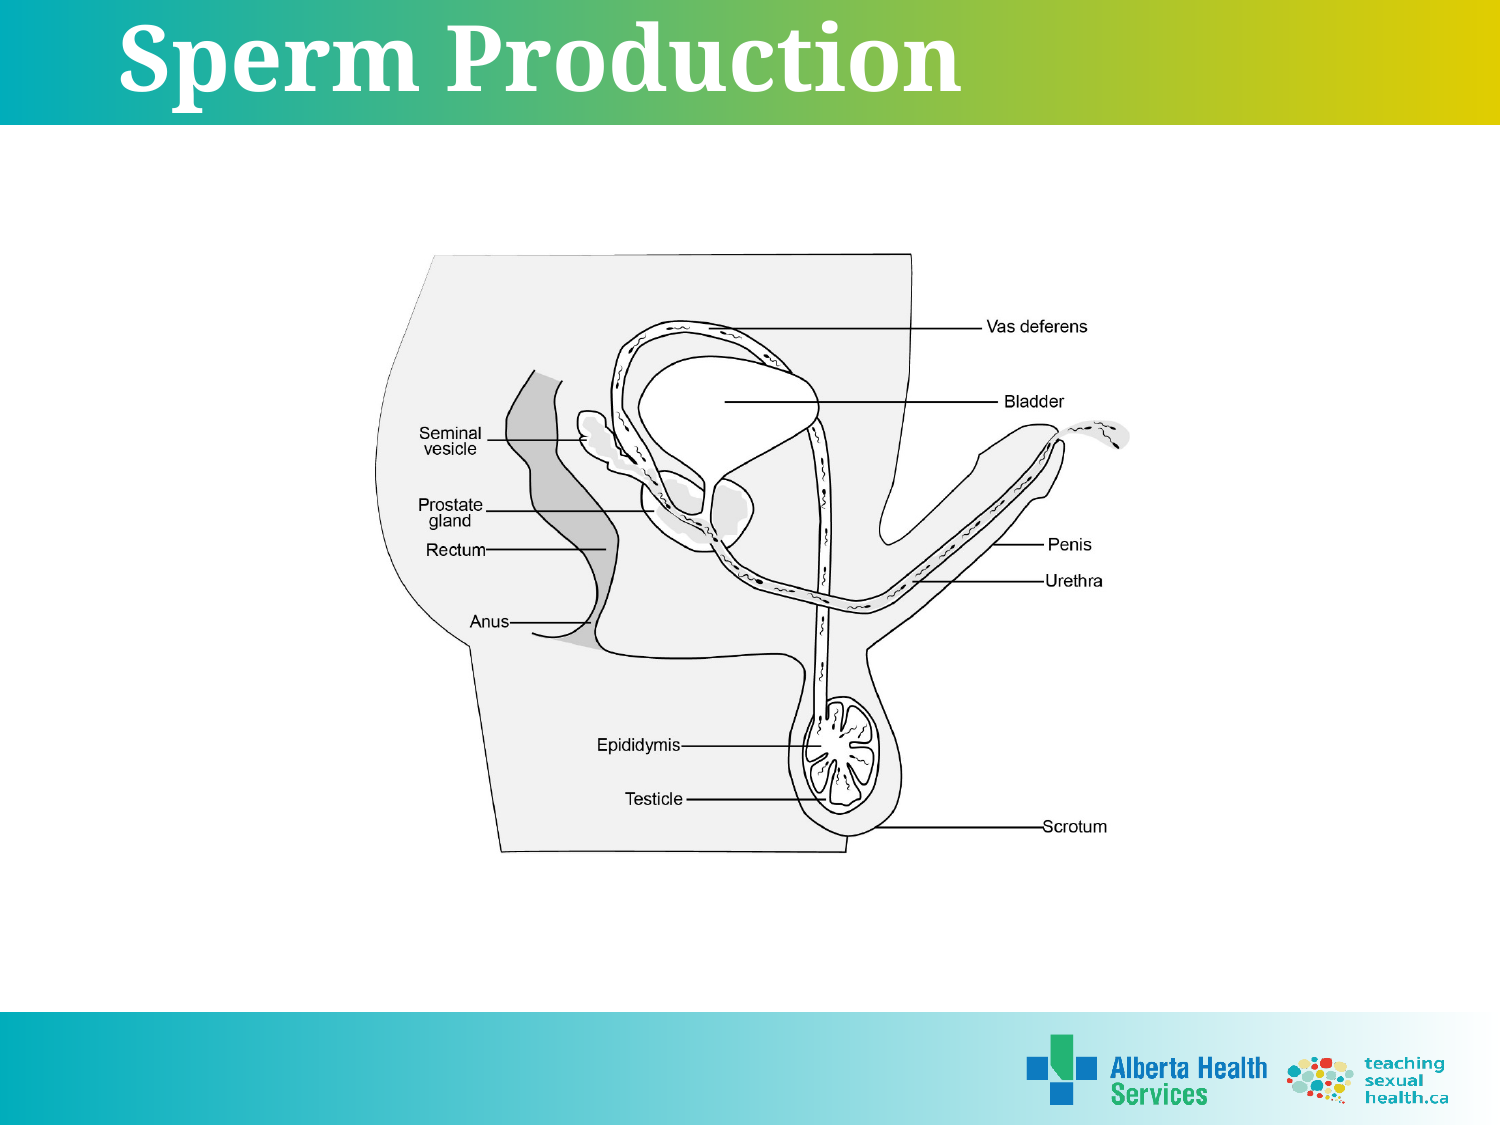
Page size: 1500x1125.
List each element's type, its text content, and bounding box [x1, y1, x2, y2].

picture [374, 253, 1130, 854]
title Sperm Production [103, 0, 1397, 124]
picture [1024, 1032, 1451, 1106]
